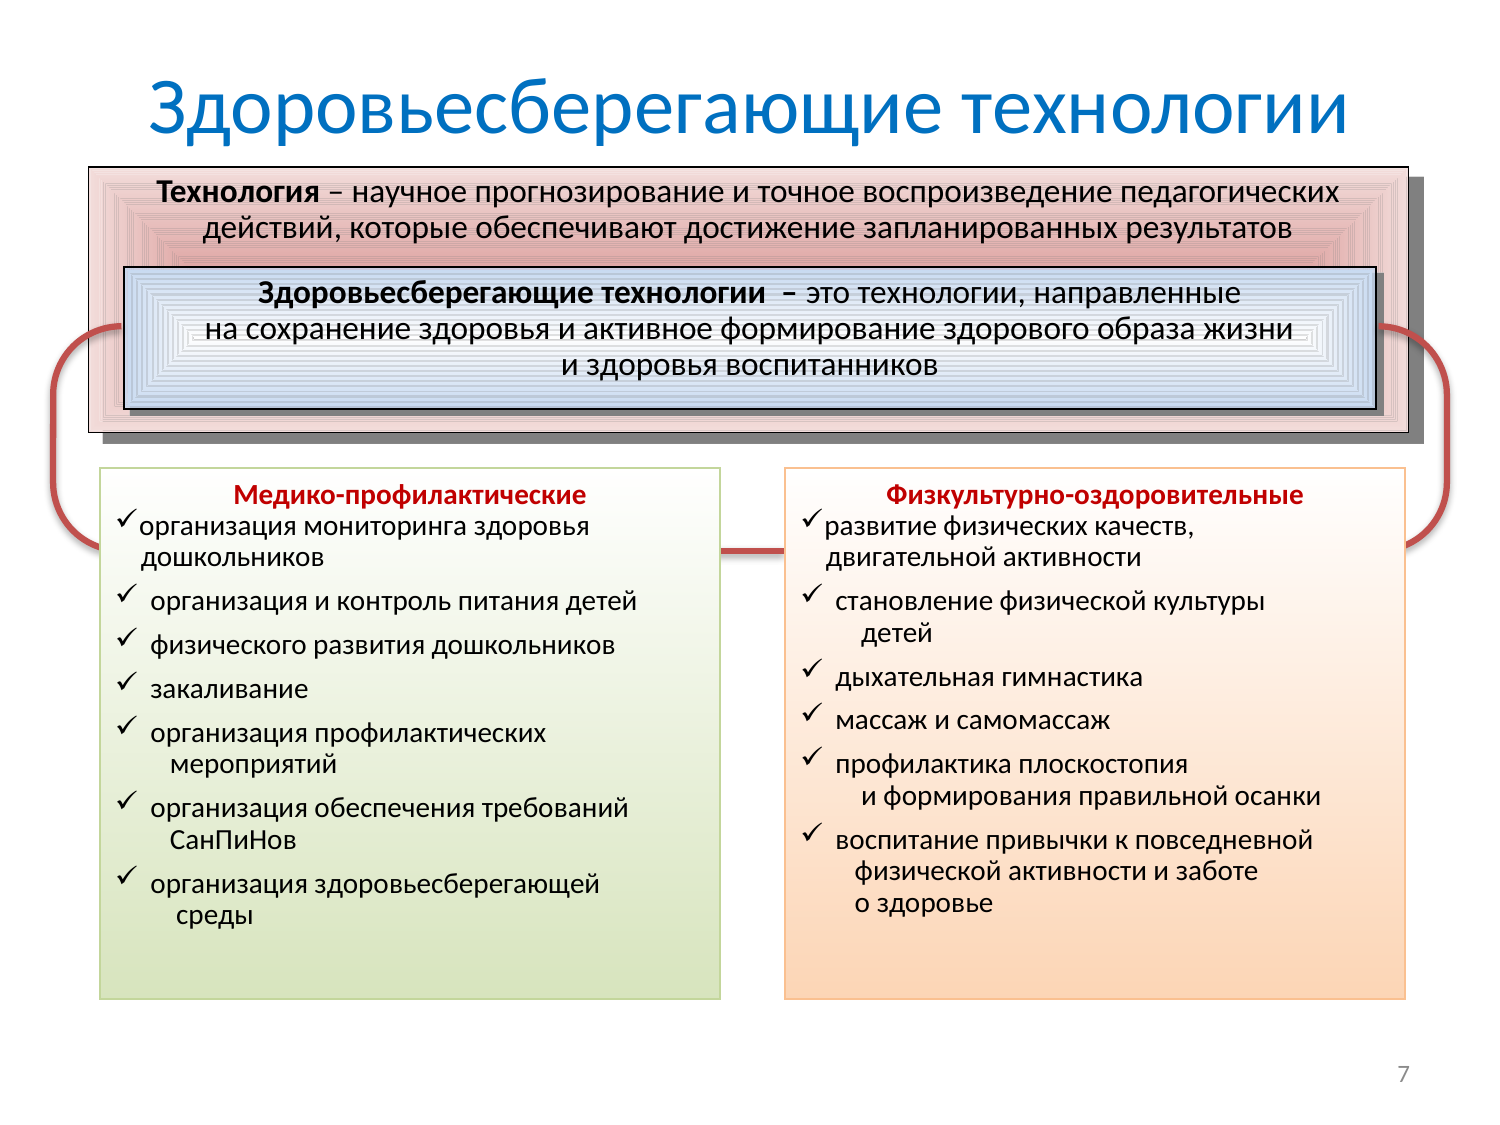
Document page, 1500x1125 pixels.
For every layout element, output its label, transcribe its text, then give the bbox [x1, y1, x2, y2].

title Здоровьесберегающие технологии [74, 44, 1426, 233]
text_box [52, 326, 1448, 551]
slide_number 7 [1074, 1042, 1425, 1103]
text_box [99, 467, 1406, 1000]
text_box Здоровьесберегающие технологии – это технологии, направленные на сохранение здоровья и активное формирование здорового образа жизни и здоровья воспитанников [123, 267, 1376, 324]
text_box Технология – научное прогнозирование и точное воспроизведение педагогических действий, которые обеспечивают достижение запланированных результатов [88, 166, 1409, 324]
